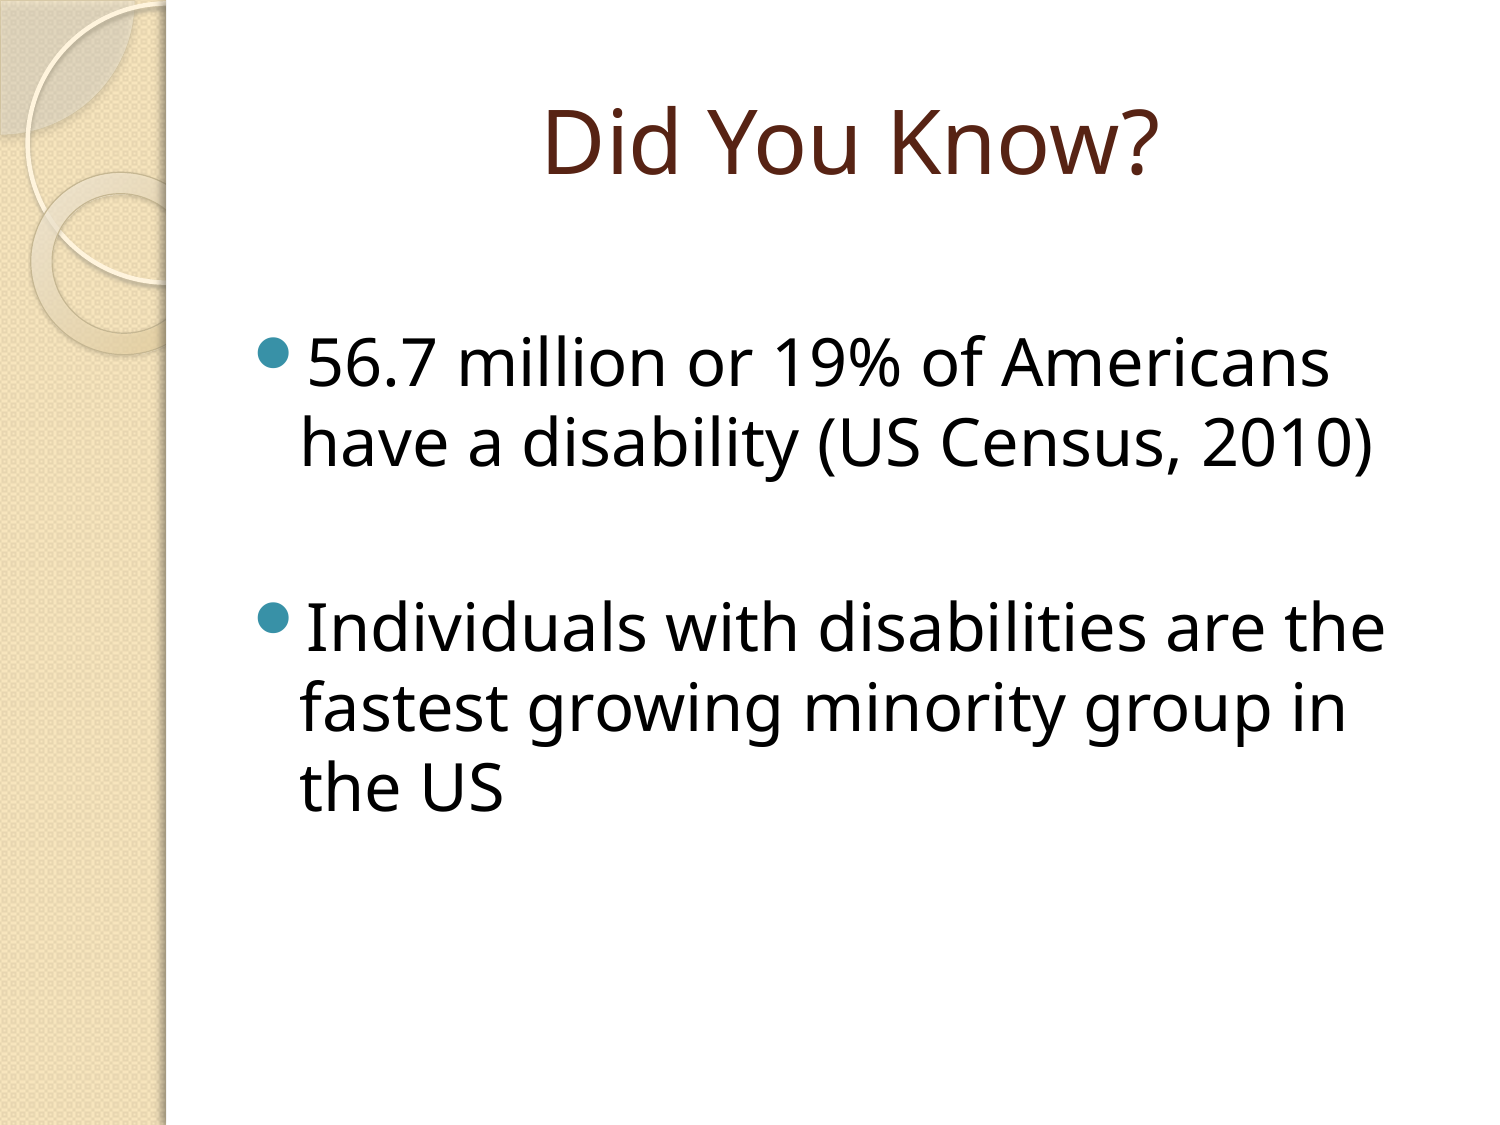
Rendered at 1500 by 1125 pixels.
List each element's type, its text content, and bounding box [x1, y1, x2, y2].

title Did You Know? [235, 45, 1466, 233]
list 56.7 million or 19% of Americans have a disability (US Census, 2010) Individuals with disabilities are the fastest growing minority group in the US [225, 312, 1455, 813]
